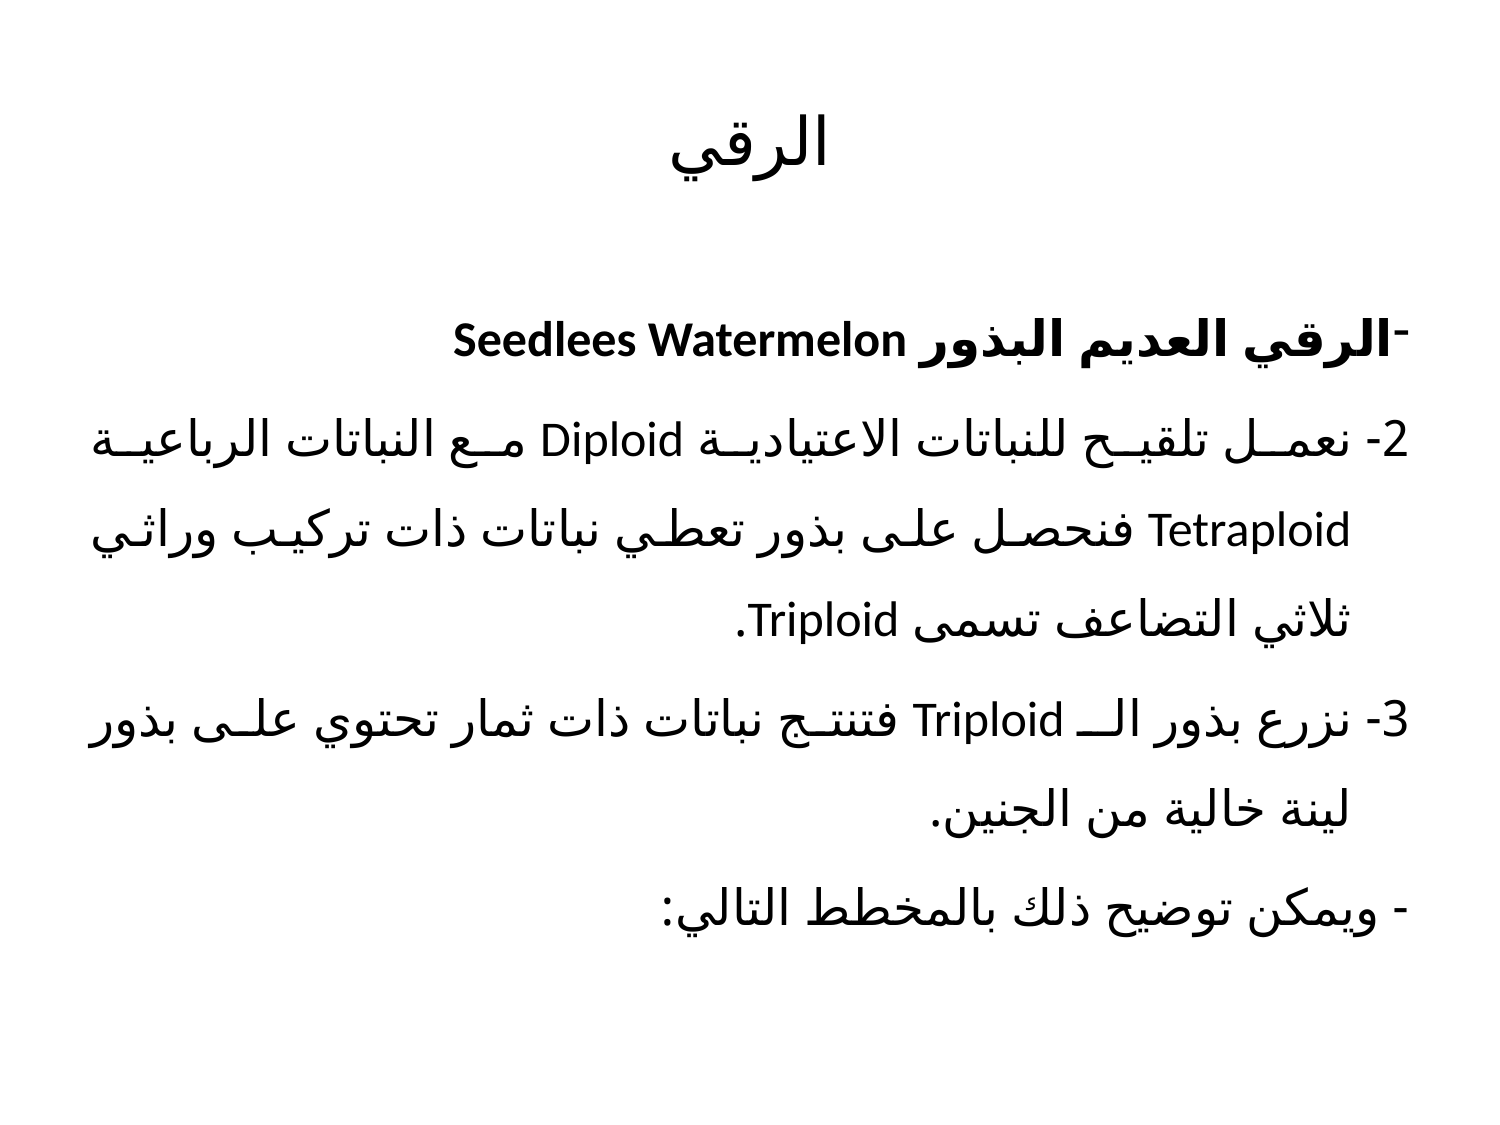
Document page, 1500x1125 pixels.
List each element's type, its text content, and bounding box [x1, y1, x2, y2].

list الرقي العديم البذور Seedlees Watermelon 2- نعمل تلقيح للنباتات الاعتيادية Diploid مع النباتات الرباعية Tetraploid فنحصل على بذور تعطي نباتات ذات تركيب وراثي ثلاثي التضاعف تسمى Triploid. 3- نزرع بذور الـ Triploid فتنتج نباتات ذات ثمار تحتوي على بذور لينة خالية من الجنين. - ويمكن توضيح ذلك بالمخطط التالي: [75, 262, 1425, 1005]
title الرقي [75, 45, 1425, 233]
